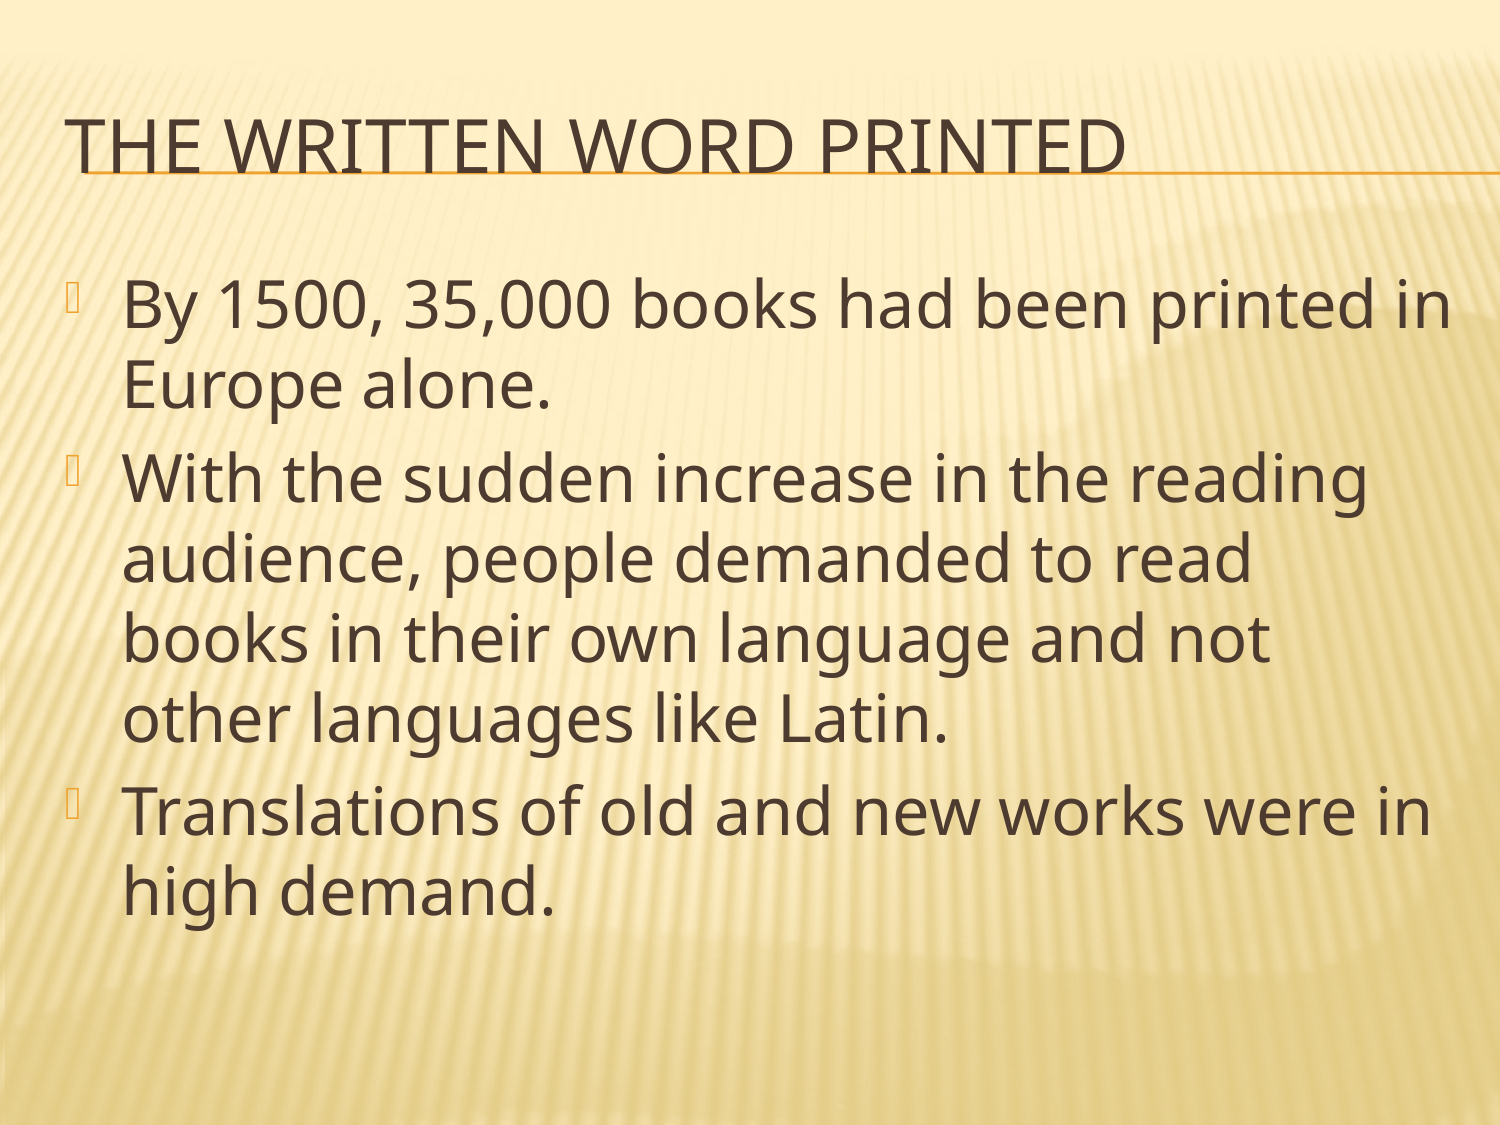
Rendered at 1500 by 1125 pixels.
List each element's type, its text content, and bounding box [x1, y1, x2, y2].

title The written word printed [50, 75, 1475, 213]
list By 1500, 35,000 books had been printed in Europe alone. With the sudden increase in the reading audience, people demanded to read books in their own language and not other languages like Latin. Translations of old and new works were in high demand. [50, 254, 1475, 998]
